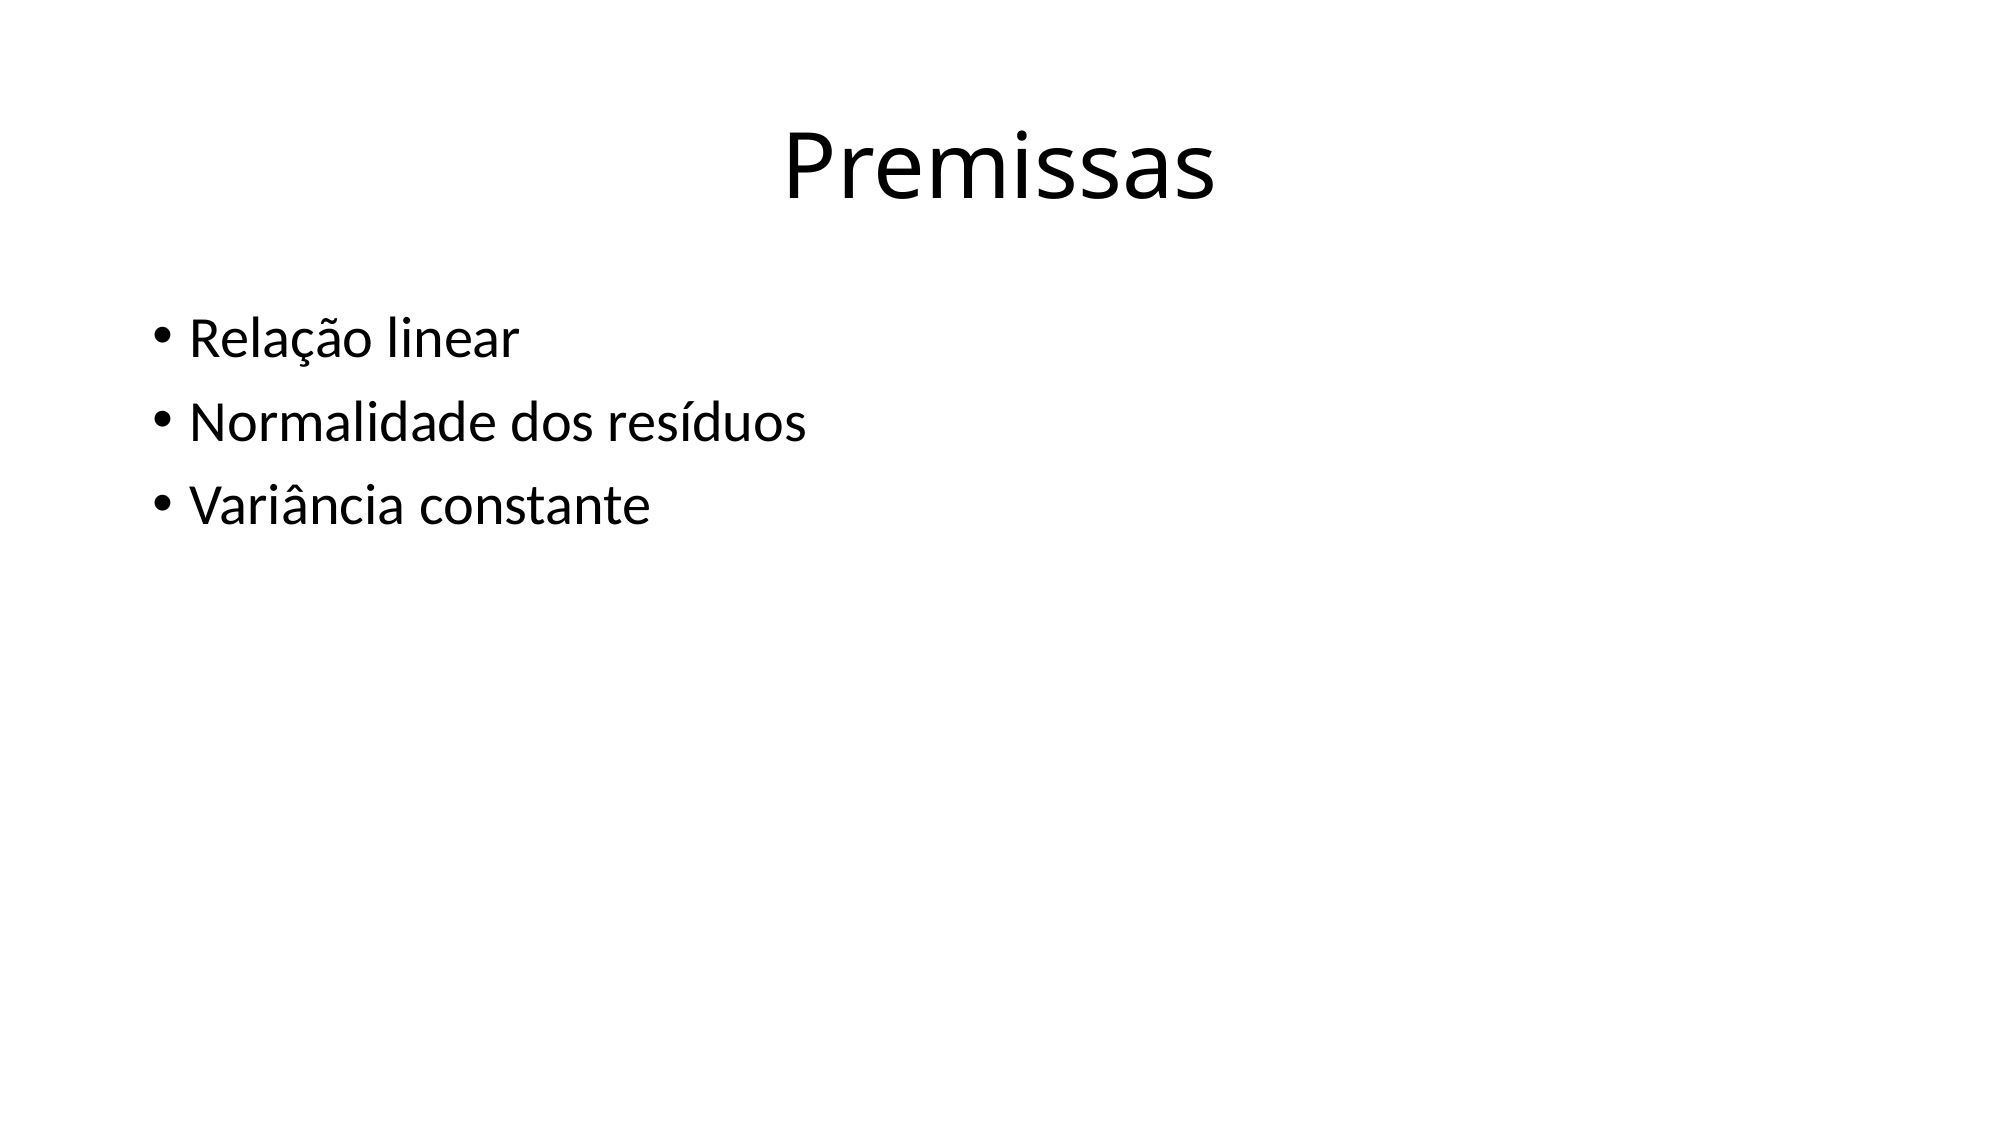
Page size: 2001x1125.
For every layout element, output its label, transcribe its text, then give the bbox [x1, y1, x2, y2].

list Relação linear Normalidade dos resíduos Variância constante [137, 299, 1863, 1014]
title Premissas [137, 59, 1863, 278]
